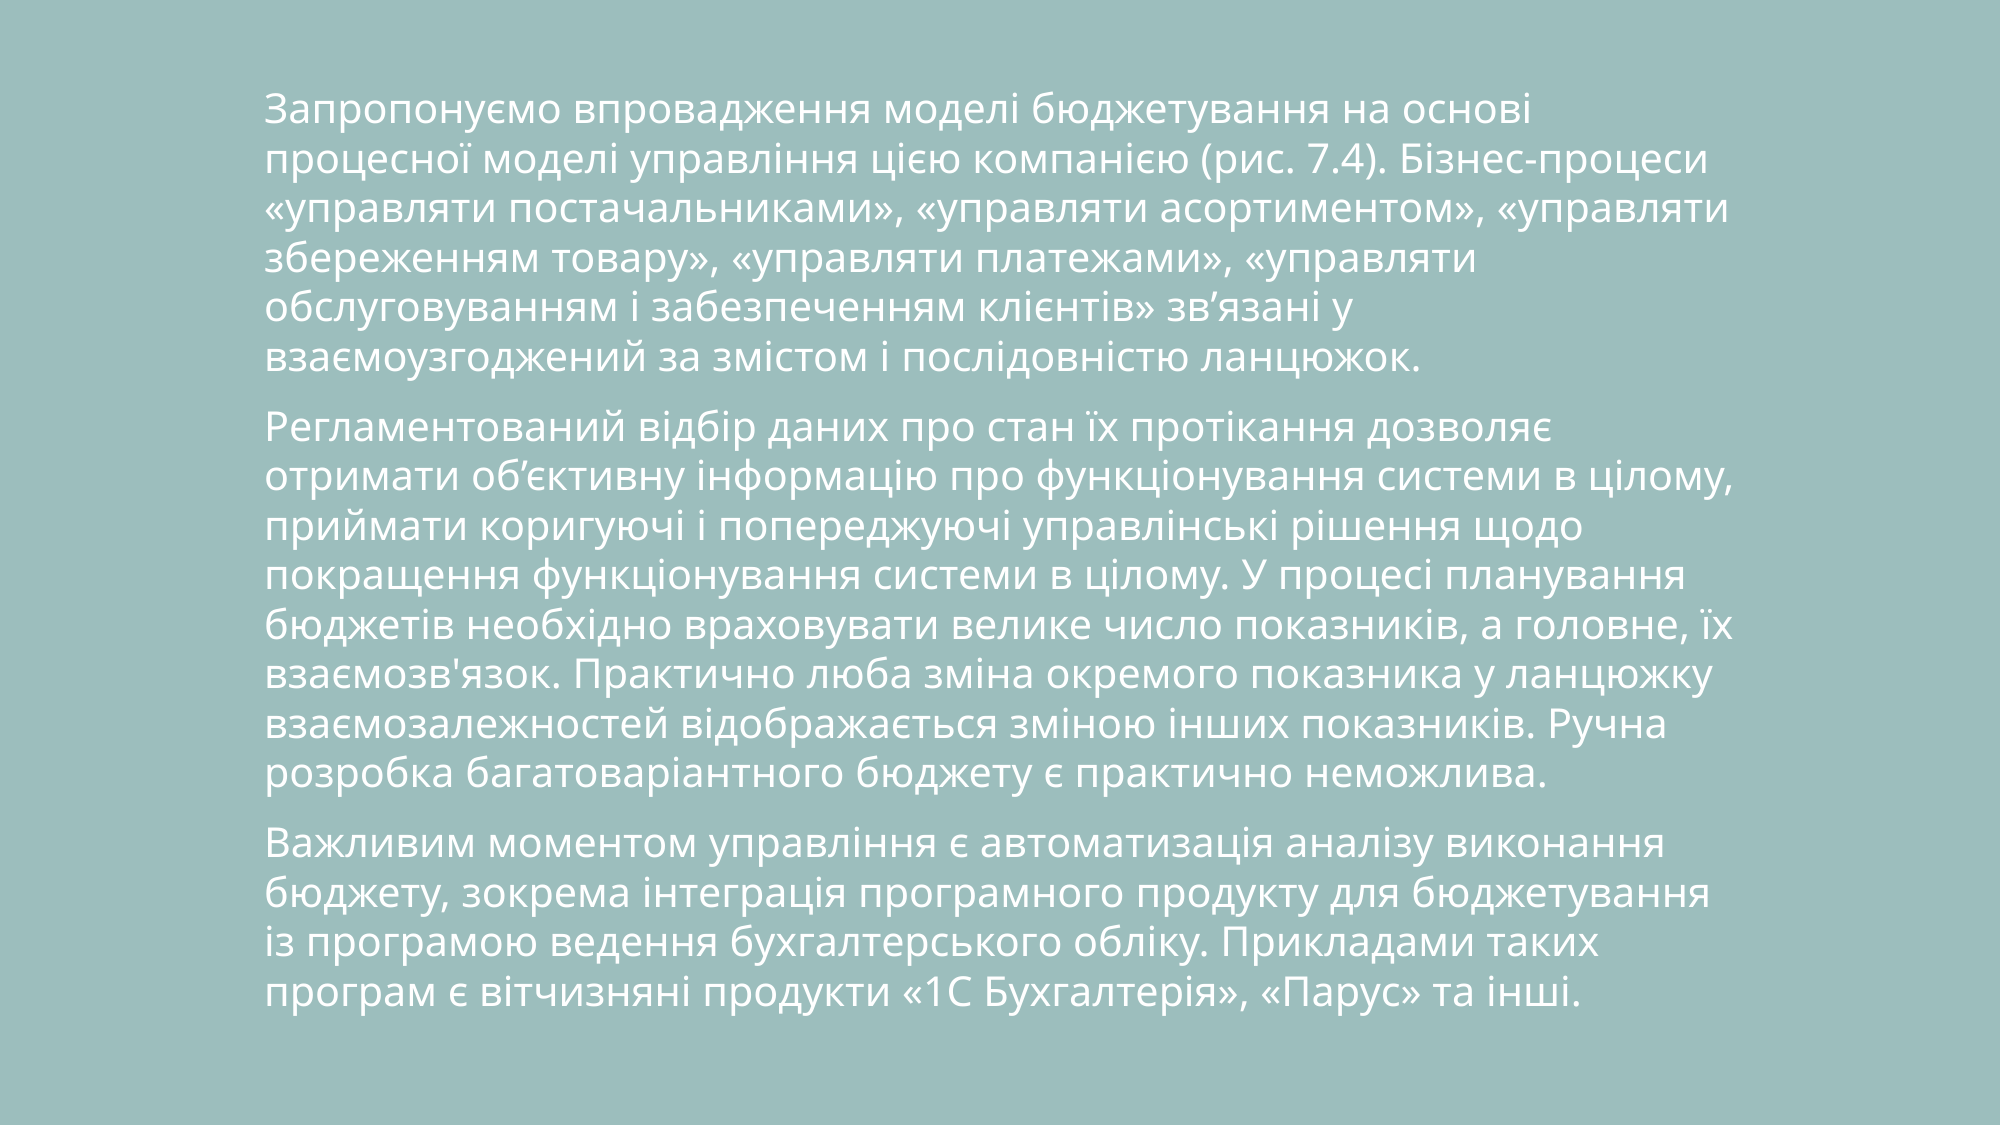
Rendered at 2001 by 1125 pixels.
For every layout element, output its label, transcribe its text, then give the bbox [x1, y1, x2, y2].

list Запропонуємо впровадження моделі бюджетування на основі процесної моделі управління цією компанією (рис. 7.4). Бізнес-процеси «управляти постачальниками», «управляти асортиментом», «управляти збереженням товару», «управляти платежами», «управляти обслуговуванням і забезпеченням клієнтів» зв’язані у взаємоузгоджений за змістом і послідовністю ланцюжок. Регламентований відбір даних про стан їх протікання дозволяє отримати об’єктивну інформацію про функціонування системи в цілому, приймати коригуючі і попереджуючі управлінські рішення щодо покращення функціонування системи в цілому. У процесі планування бюджетів необхідно враховувати велике число показників, а головне, їх взаємозв'язок. Практично люба зміна окремого показника у ланцюжку взаємозалежностей відображається зміною інших показників. Ручна розробка багатоваріантного бюджету є практично неможлива. Важливим моментом управління є автоматизація аналізу виконання бюджету, зокрема інтеграція програмного продукту для бюджетування із програмою ведення бухгалтерського обліку. Прикладами таких програм є вітчизняні продукти «1С Бухгалтерія», «Парус» та інші. [248, 75, 1750, 1075]
